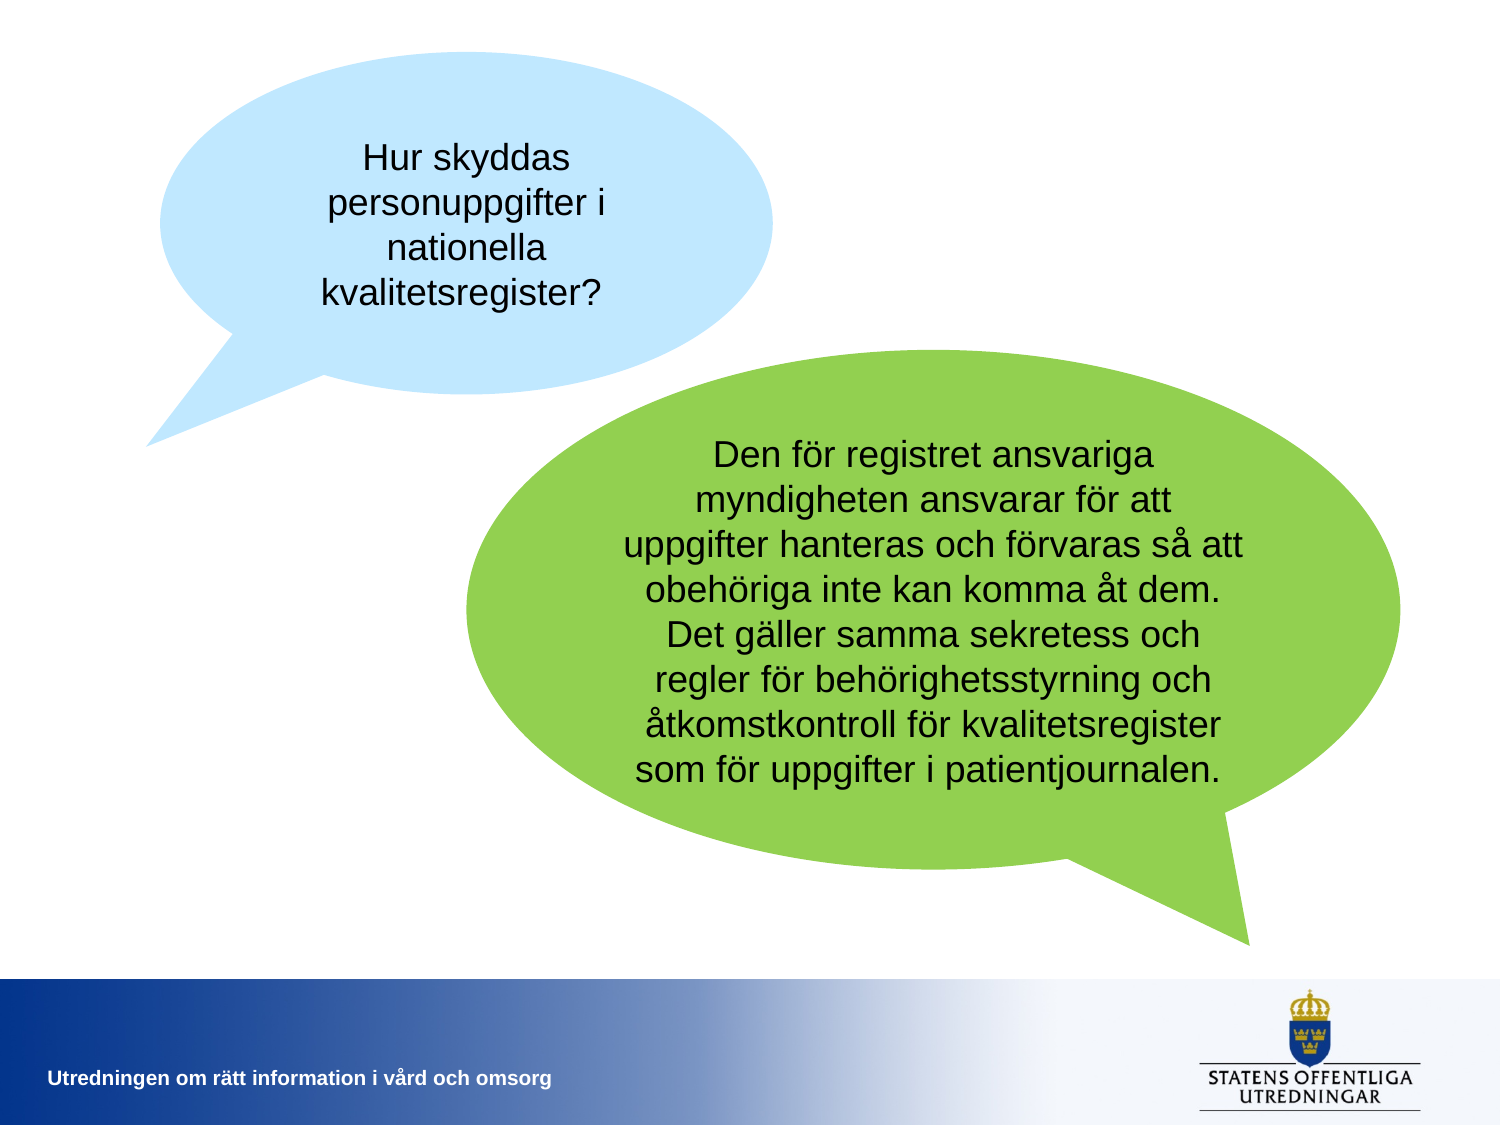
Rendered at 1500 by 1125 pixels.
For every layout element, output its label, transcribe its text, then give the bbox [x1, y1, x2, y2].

picture [0, 979, 1500, 1125]
text_box Hur skyddas personuppgifter i nationella kvalitetsregister? [144, 49, 775, 449]
text_box Den för registret ansvariga myndigheten ansvarar för att uppgifter hanteras och förvaras så att obehöriga inte kan komma åt dem. Det gäller samma sekretess och regler för behörighetsstyrning och åtkomstkontroll för kvalitetsregister som för uppgifter i patientjournalen. [464, 347, 1403, 948]
